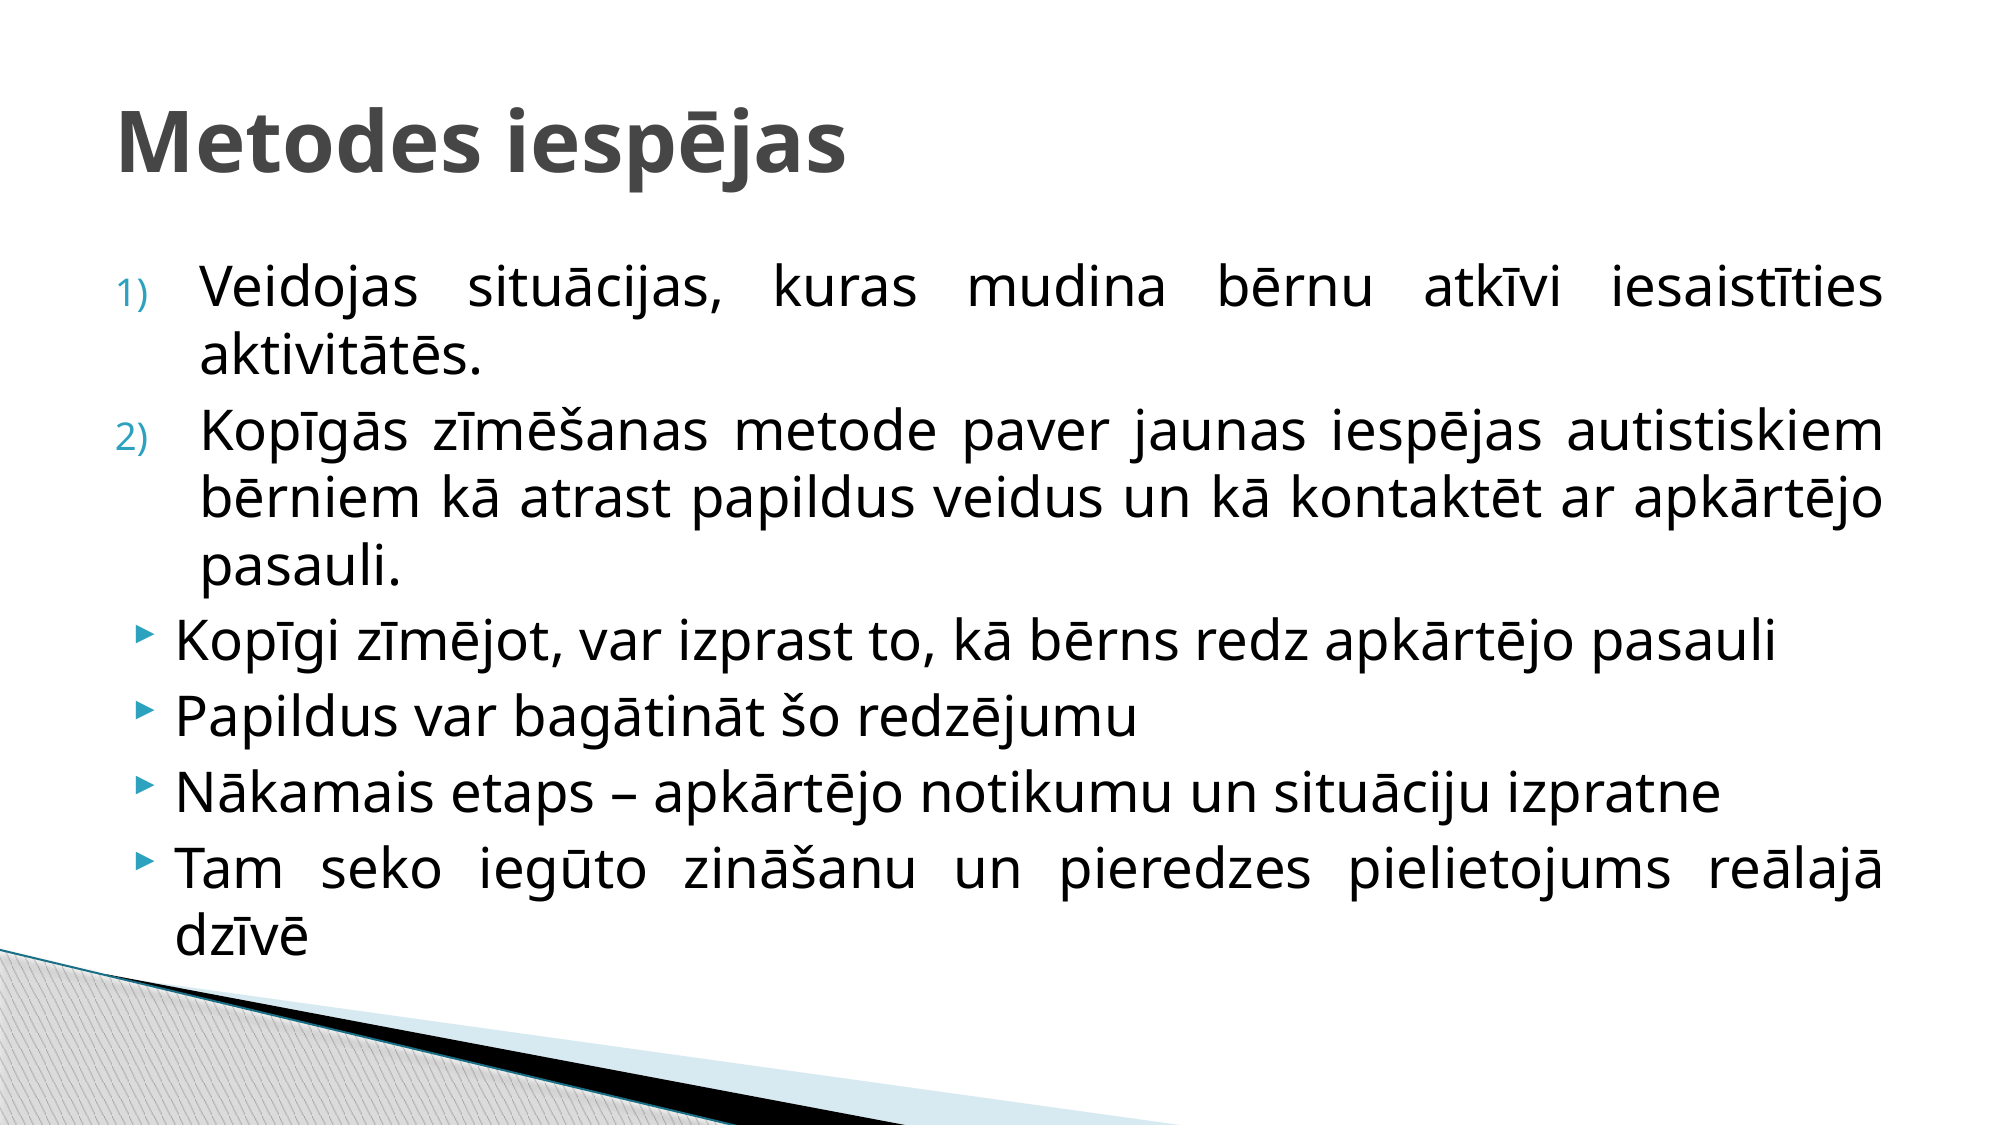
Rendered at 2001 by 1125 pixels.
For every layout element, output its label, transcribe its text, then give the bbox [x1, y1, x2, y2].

title Metodes iespējas [99, 45, 1900, 233]
list Veidojas situācijas, kuras mudina bērnu atkīvi iesaistīties aktivitātēs. Kopīgās zīmēšanas metode paver jaunas iespējas autistiskiem bērniem kā atrast papildus veidus un kā kontaktēt ar apkārtējo pasauli. Kopīgi zīmējot, var izprast to, kā bērns redz apkārtējo pasauli Papildus var bagātināt šo redzējumu Nākamais etaps – apkārtējo notikumu un situāciju izpratne Tam seko iegūto zināšanu un pieredzes pielietojums reālajā dzīvē [99, 243, 1900, 986]
